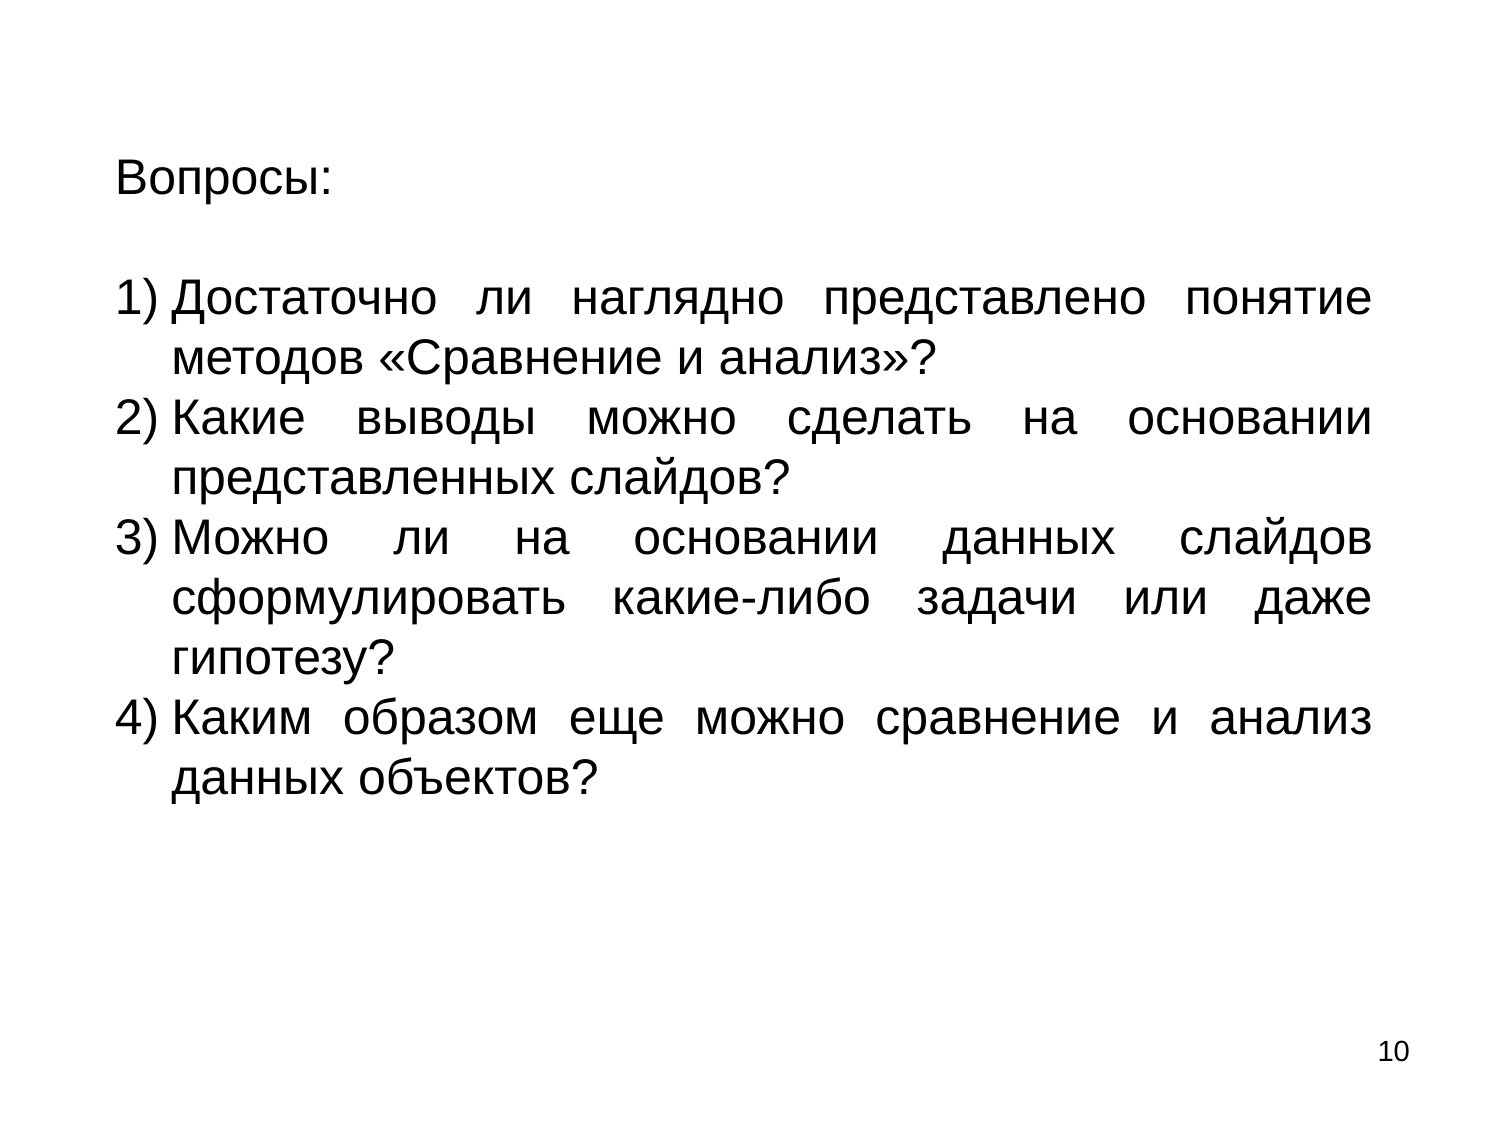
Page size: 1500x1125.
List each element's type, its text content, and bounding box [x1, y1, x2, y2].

slide_number 10 [1074, 1024, 1425, 1103]
text_box Вопросы: Достаточно ли наглядно представлено понятие методов «Сравнение и анализ»? Какие выводы можно сделать на основании представленных слайдов? Можно ли на основании данных слайдов сформулировать какие-либо задачи или даже гипотезу? Каким образом еще можно сравнение и анализ данных объектов? [100, 137, 1388, 812]
